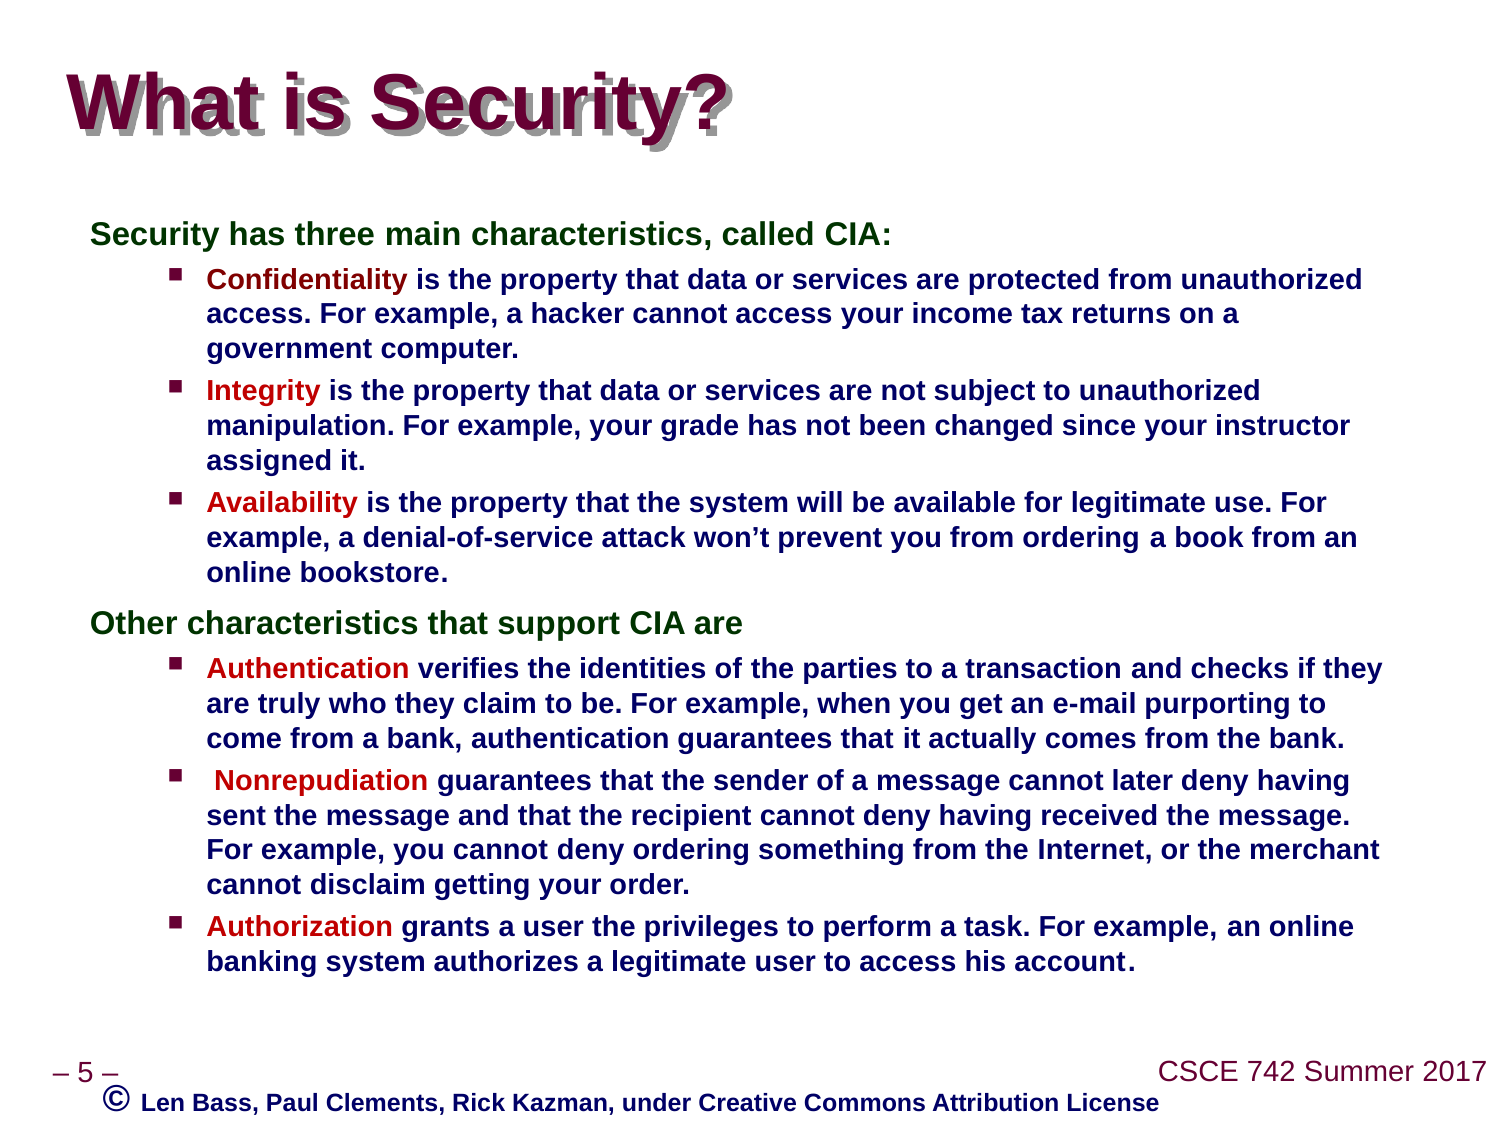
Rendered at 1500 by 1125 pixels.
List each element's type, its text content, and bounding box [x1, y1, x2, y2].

title What is Security? [66, 40, 1497, 169]
list Security has three main characteristics, called CIA: Confidentiality is the property that data or services are protected from unauthorized access. For example, a hacker cannot access your income tax returns on a government computer. Integrity is the property that data or services are not subject to unauthorized manipulation. For example, your grade has not been changed since your instructor assigned it. Availability is the property that the system will be available for legitimate use. For example, a denial-of-service attack won’t prevent you from ordering a book from an online bookstore. Other characteristics that support CIA are Authentication verifies the identities of the parties to a transaction and checks if they are truly who they claim to be. For example, when you get an e-mail purporting to come from a bank, authentication guarantees that it actually comes from the bank. Nonrepudiation guarantees that the sender of a message cannot later deny having sent the message and that the recipient cannot deny having received the message. For example, you cannot deny ordering something from the Internet, or the merchant cannot disclaim getting your order. Authorization grants a user the privileges to perform a task. For example, an online banking system authorizes a legitimate user to access his account. [74, 207, 1426, 1036]
footer © Len Bass, Paul Clements, Rick Kazman, under Creative Commons Attribution License [87, 1066, 1188, 1113]
